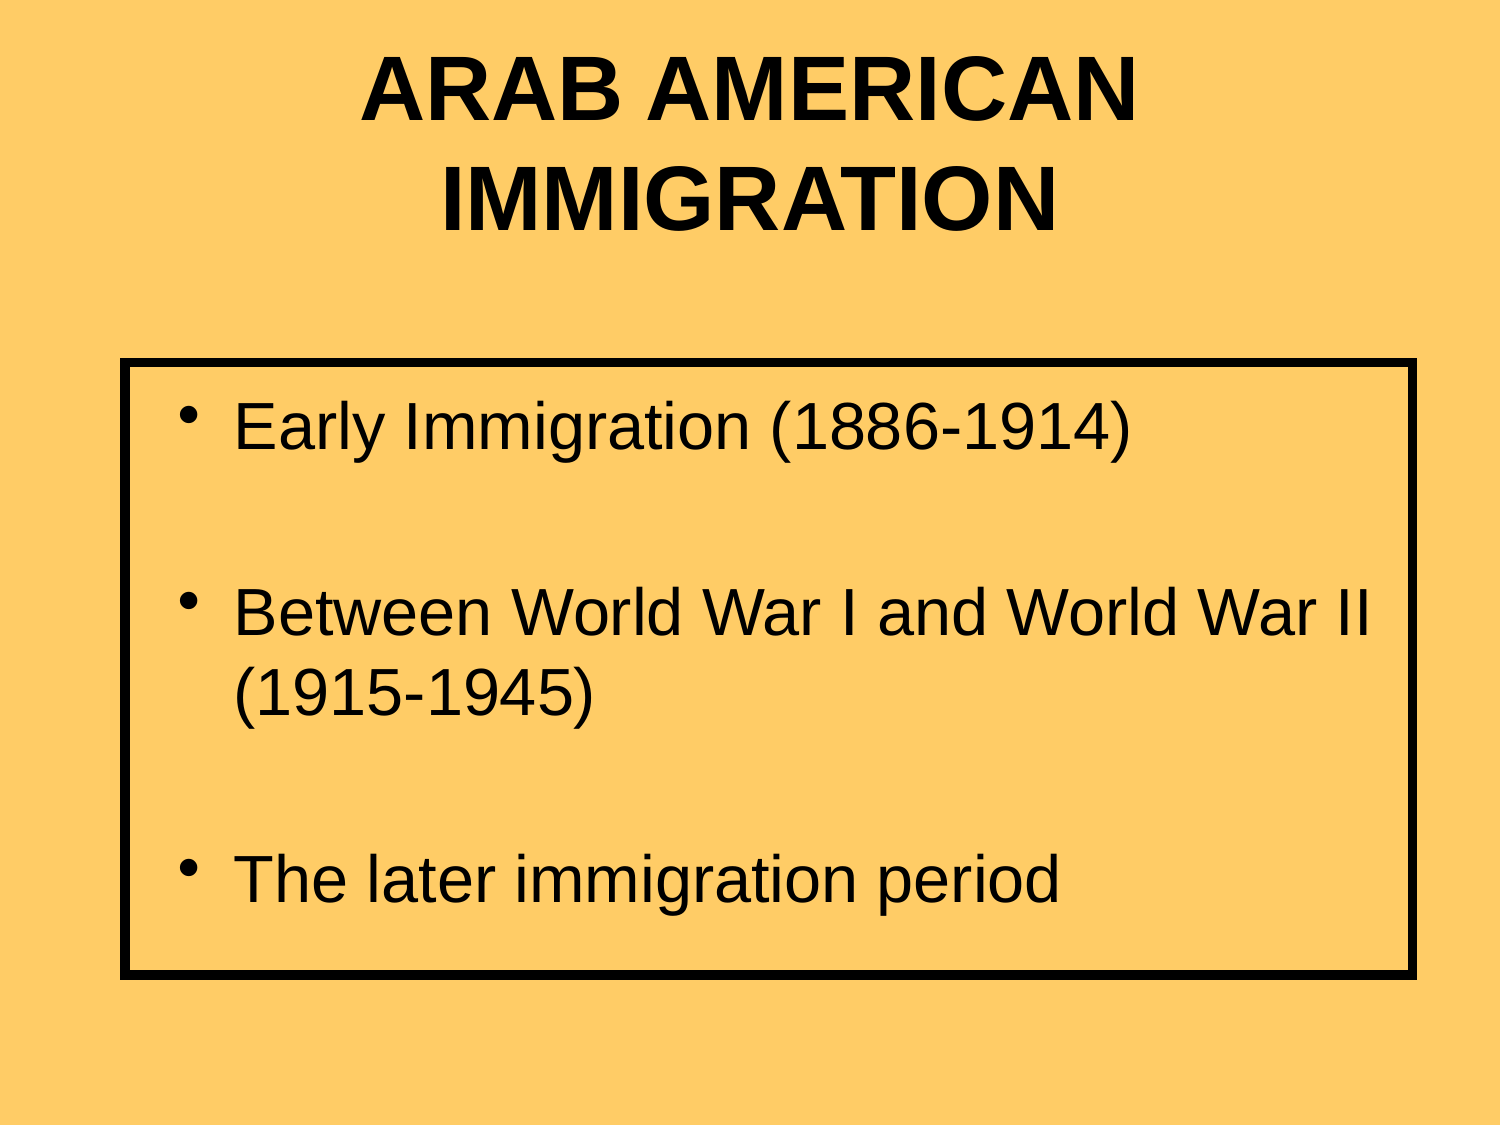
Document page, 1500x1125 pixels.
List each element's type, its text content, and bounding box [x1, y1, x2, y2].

title ARAB AMERICAN IMMIGRATION [74, 44, 1426, 233]
text_box [124, 362, 1413, 975]
list Early Immigration (1886-1914) Between World War I and World War II (1915-1945) The later immigration period [162, 374, 1438, 1051]
